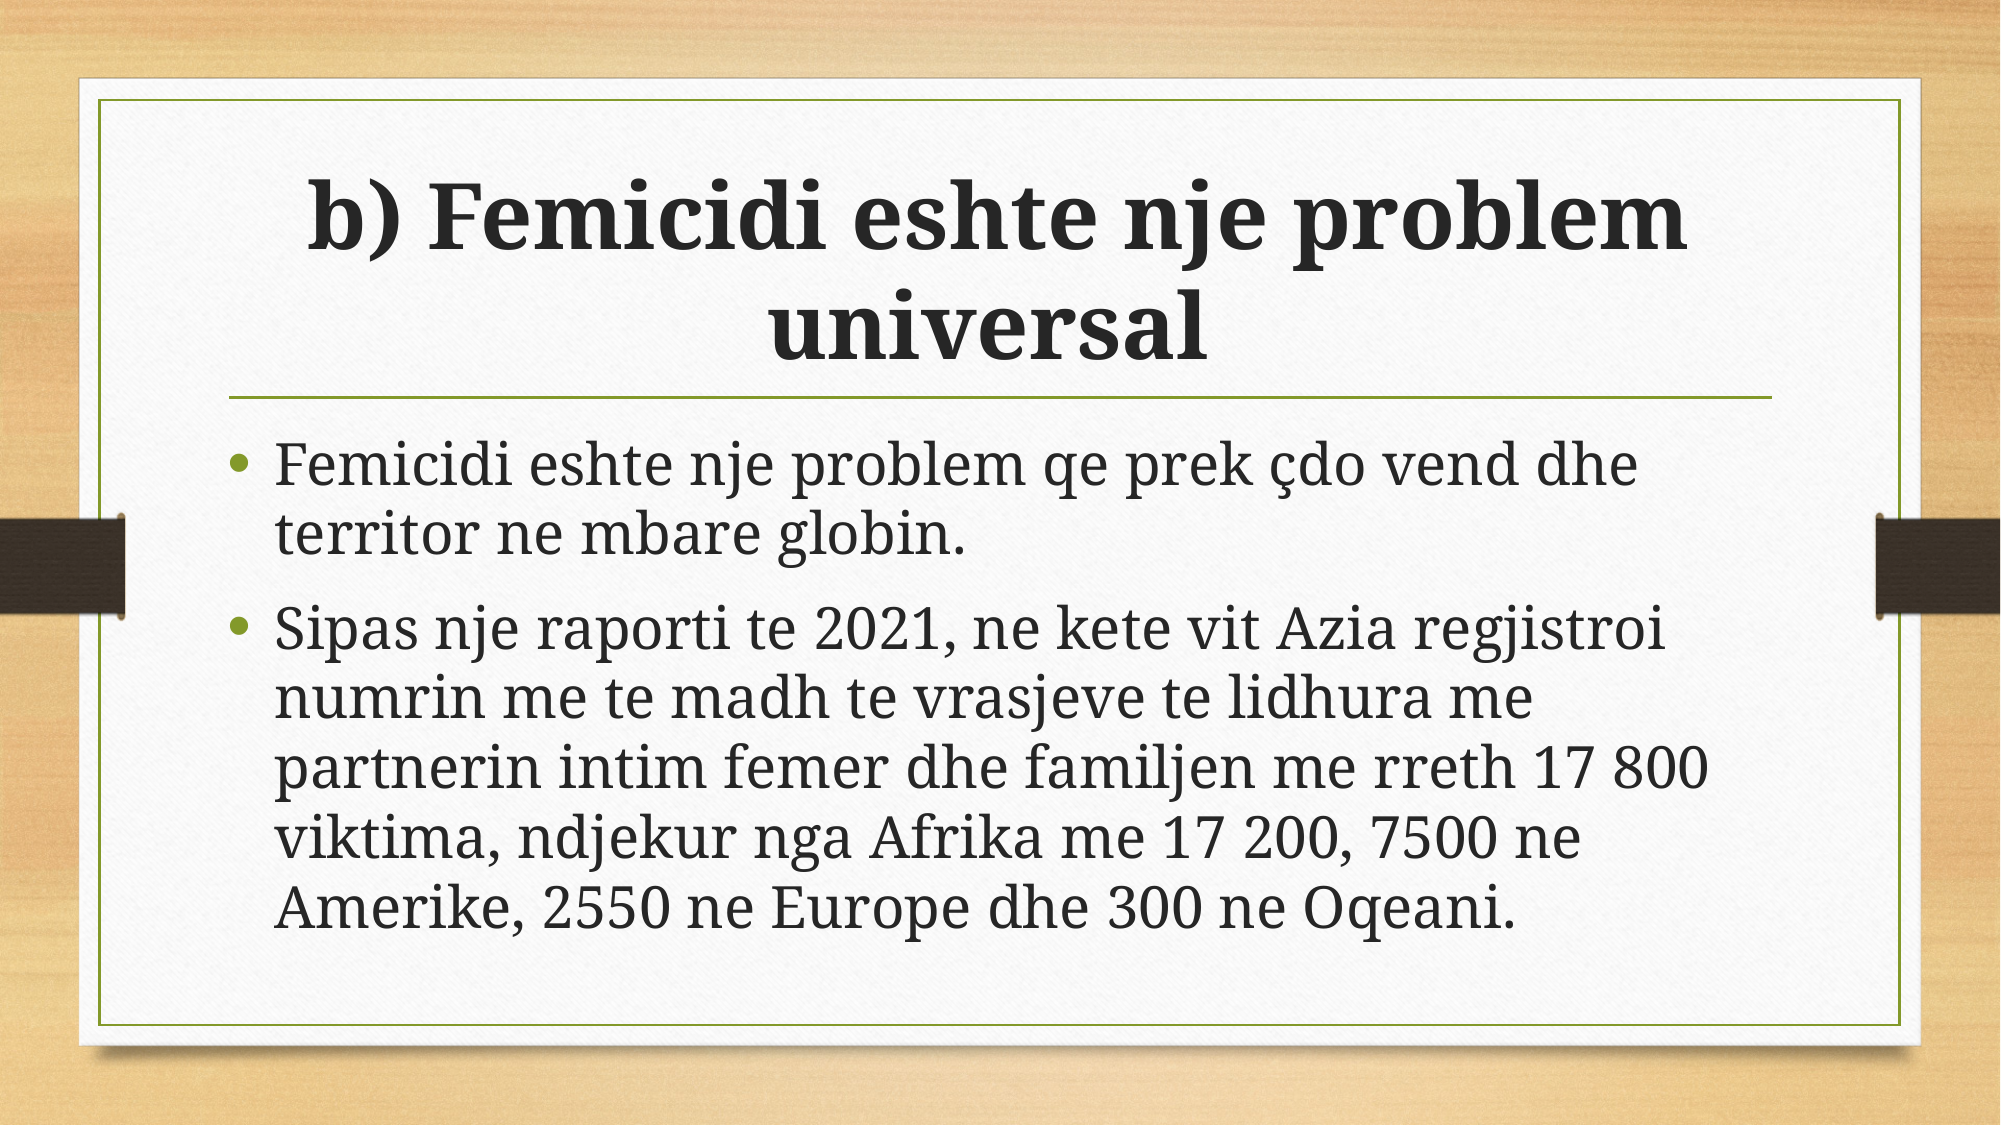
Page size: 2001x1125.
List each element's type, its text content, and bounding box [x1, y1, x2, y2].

list Femicidi eshte nje problem qe prek çdo vend dhe territor ne mbare globin. Sipas nje raporti te 2021, ne kete vit Azia regjistroi numrin me te madh te vrasjeve te lidhura me partnerin intim femer dhe familjen me rreth 17 800 viktima, ndjekur nga Afrika me 17 200, 7500 ne Amerike, 2550 ne Europe dhe 300 ne Oqeani. [212, 419, 1788, 964]
title b) Femicidi eshte nje problem universal [212, 161, 1788, 375]
picture [0, 0, 2001, 1125]
